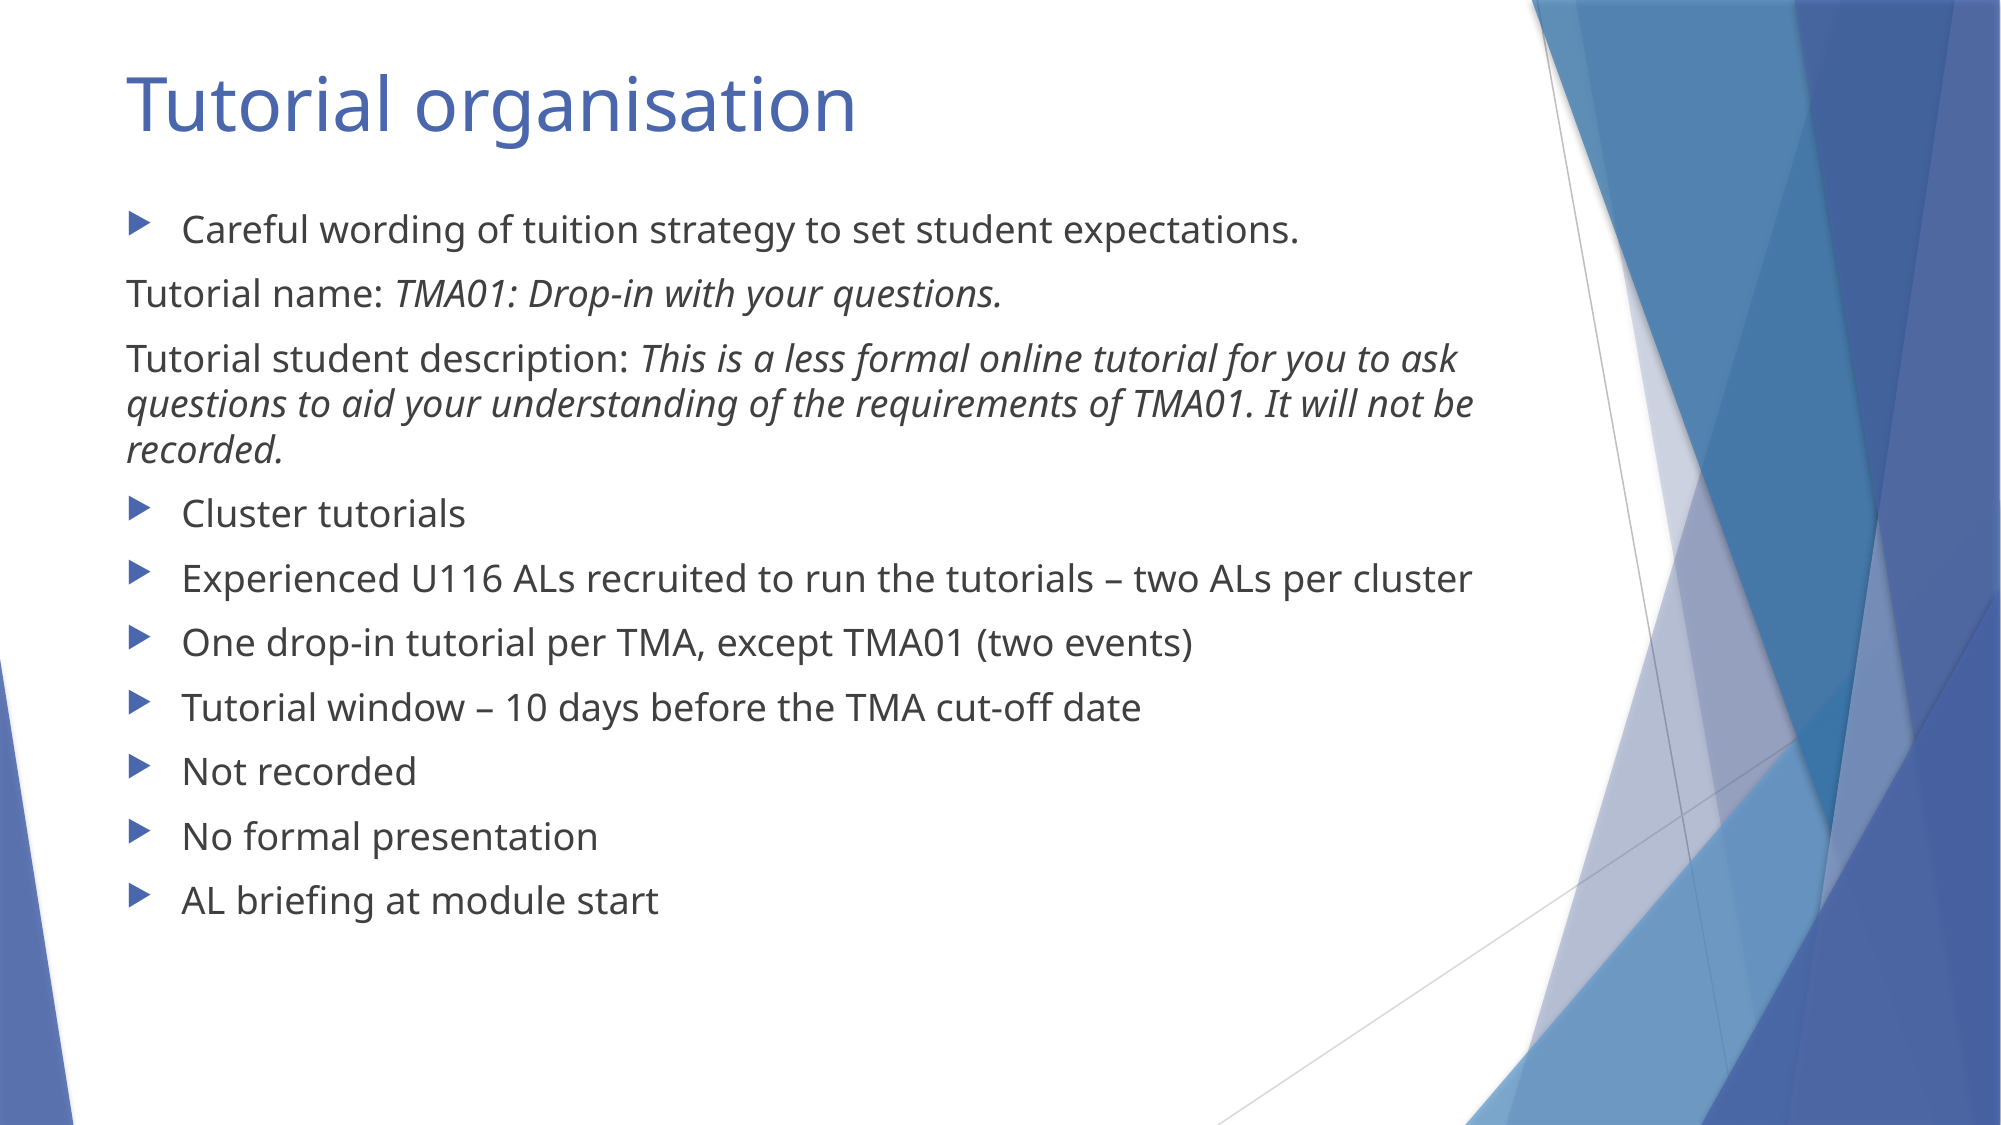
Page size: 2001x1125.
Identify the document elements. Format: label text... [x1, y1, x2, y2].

list Careful wording of tuition strategy to set student expectations. Tutorial name: TMA01: Drop-in with your questions. Tutorial student description: This is a less formal online tutorial for you to ask questions to aid your understanding of the requirements of TMA01. It will not be recorded. Cluster tutorials Experienced U116 ALs recruited to run the tutorials – two ALs per cluster One drop-in tutorial per TMA, except TMA01 (two events) Tutorial window – 10 days before the TMA cut-off date Not recorded No formal presentation AL briefing at module start [111, 197, 1576, 932]
title Tutorial organisation [111, 49, 1503, 163]
